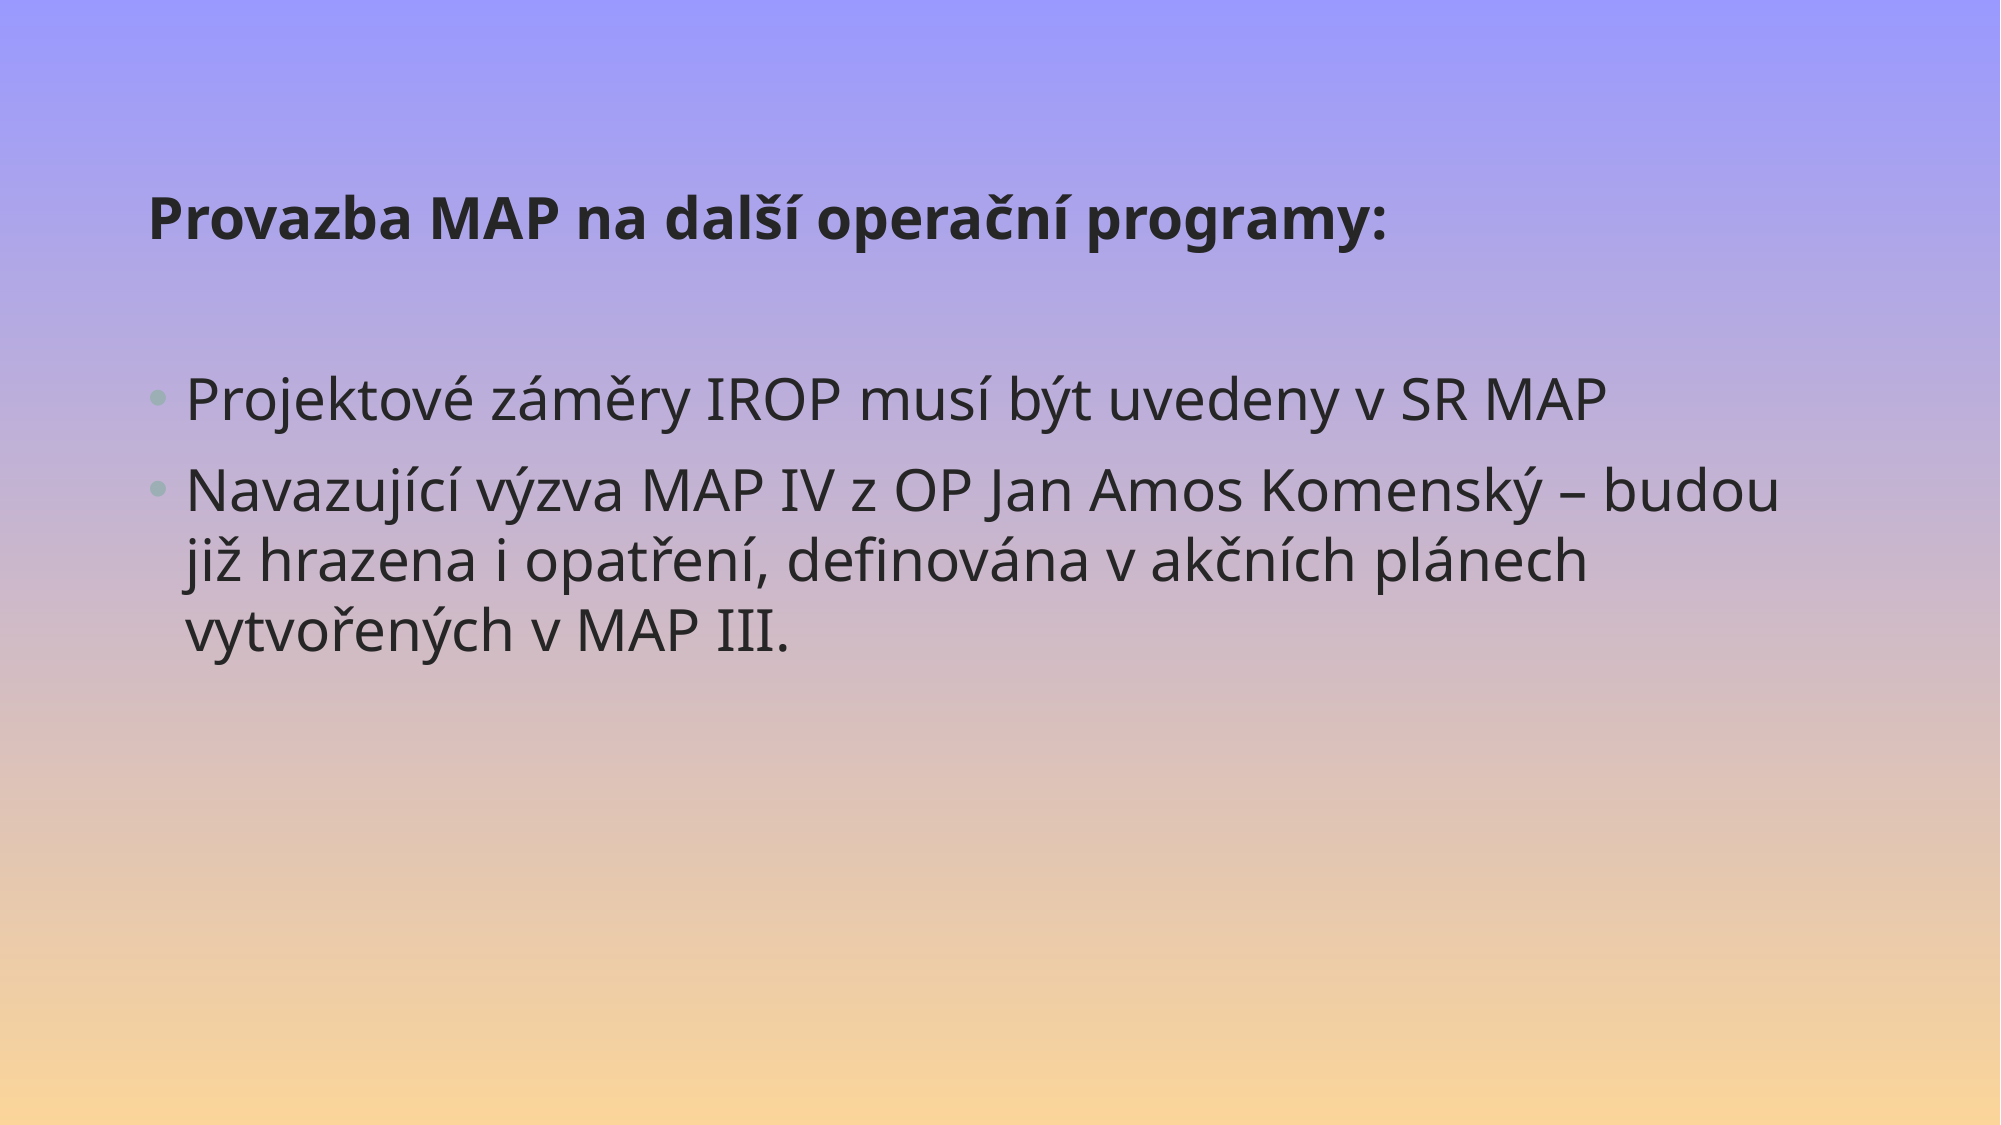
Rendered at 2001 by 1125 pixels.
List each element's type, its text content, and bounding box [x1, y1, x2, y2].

list Provazba MAP na další operační programy: Projektové záměry IROP musí být uvedeny v SR MAP Navazující výzva MAP IV z OP Jan Amos Komenský – budou již hrazena i opatření, definována v akčních plánech vytvořených v MAP III. [132, 135, 1858, 992]
